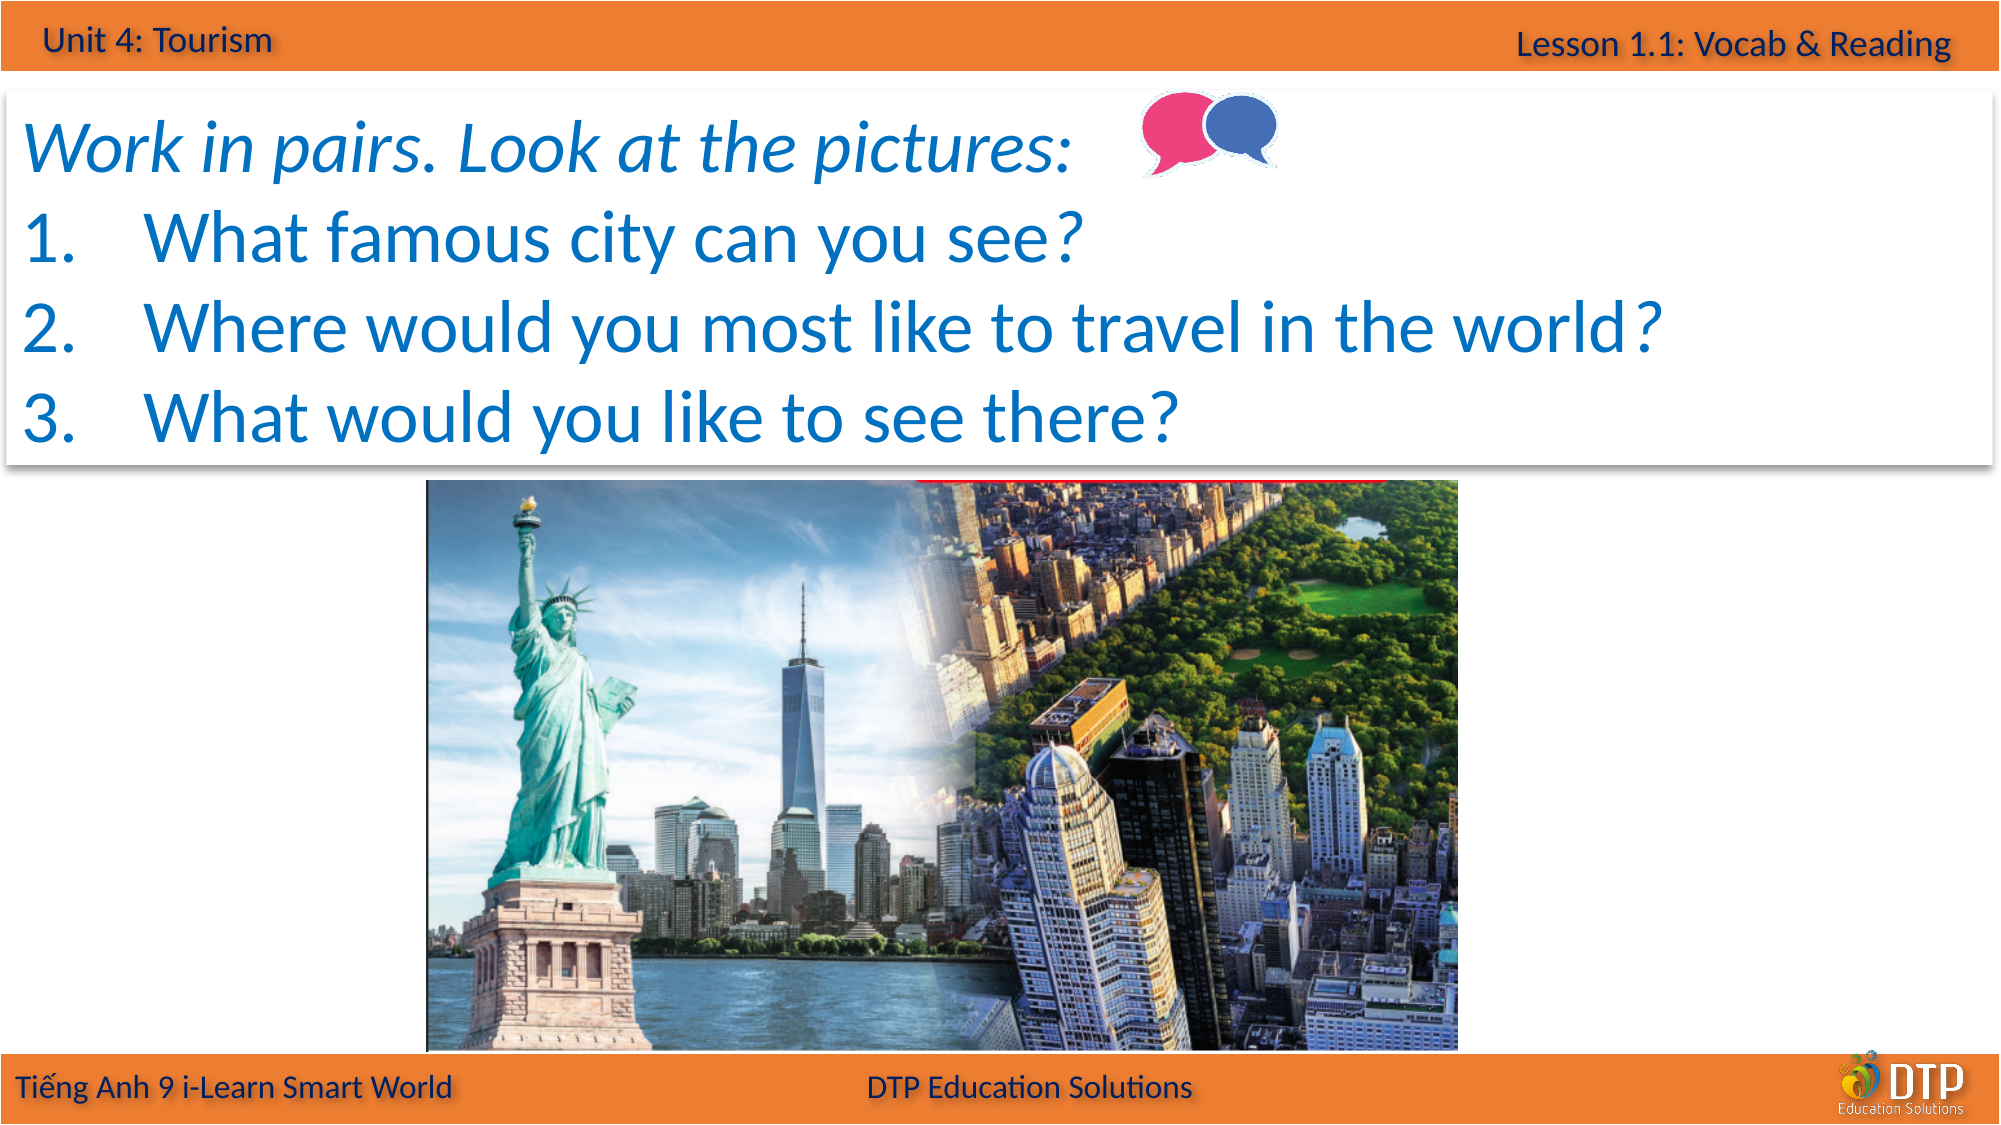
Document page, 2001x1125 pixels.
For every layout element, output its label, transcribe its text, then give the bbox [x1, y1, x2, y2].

picture [1139, 89, 1279, 179]
picture [426, 480, 1458, 1052]
text_box Work in pairs. Look at the pictures: What famous city can you see? Where would you most like to travel in the world? What would you like to see there? [6, 89, 1993, 465]
picture [1839, 1050, 1963, 1114]
